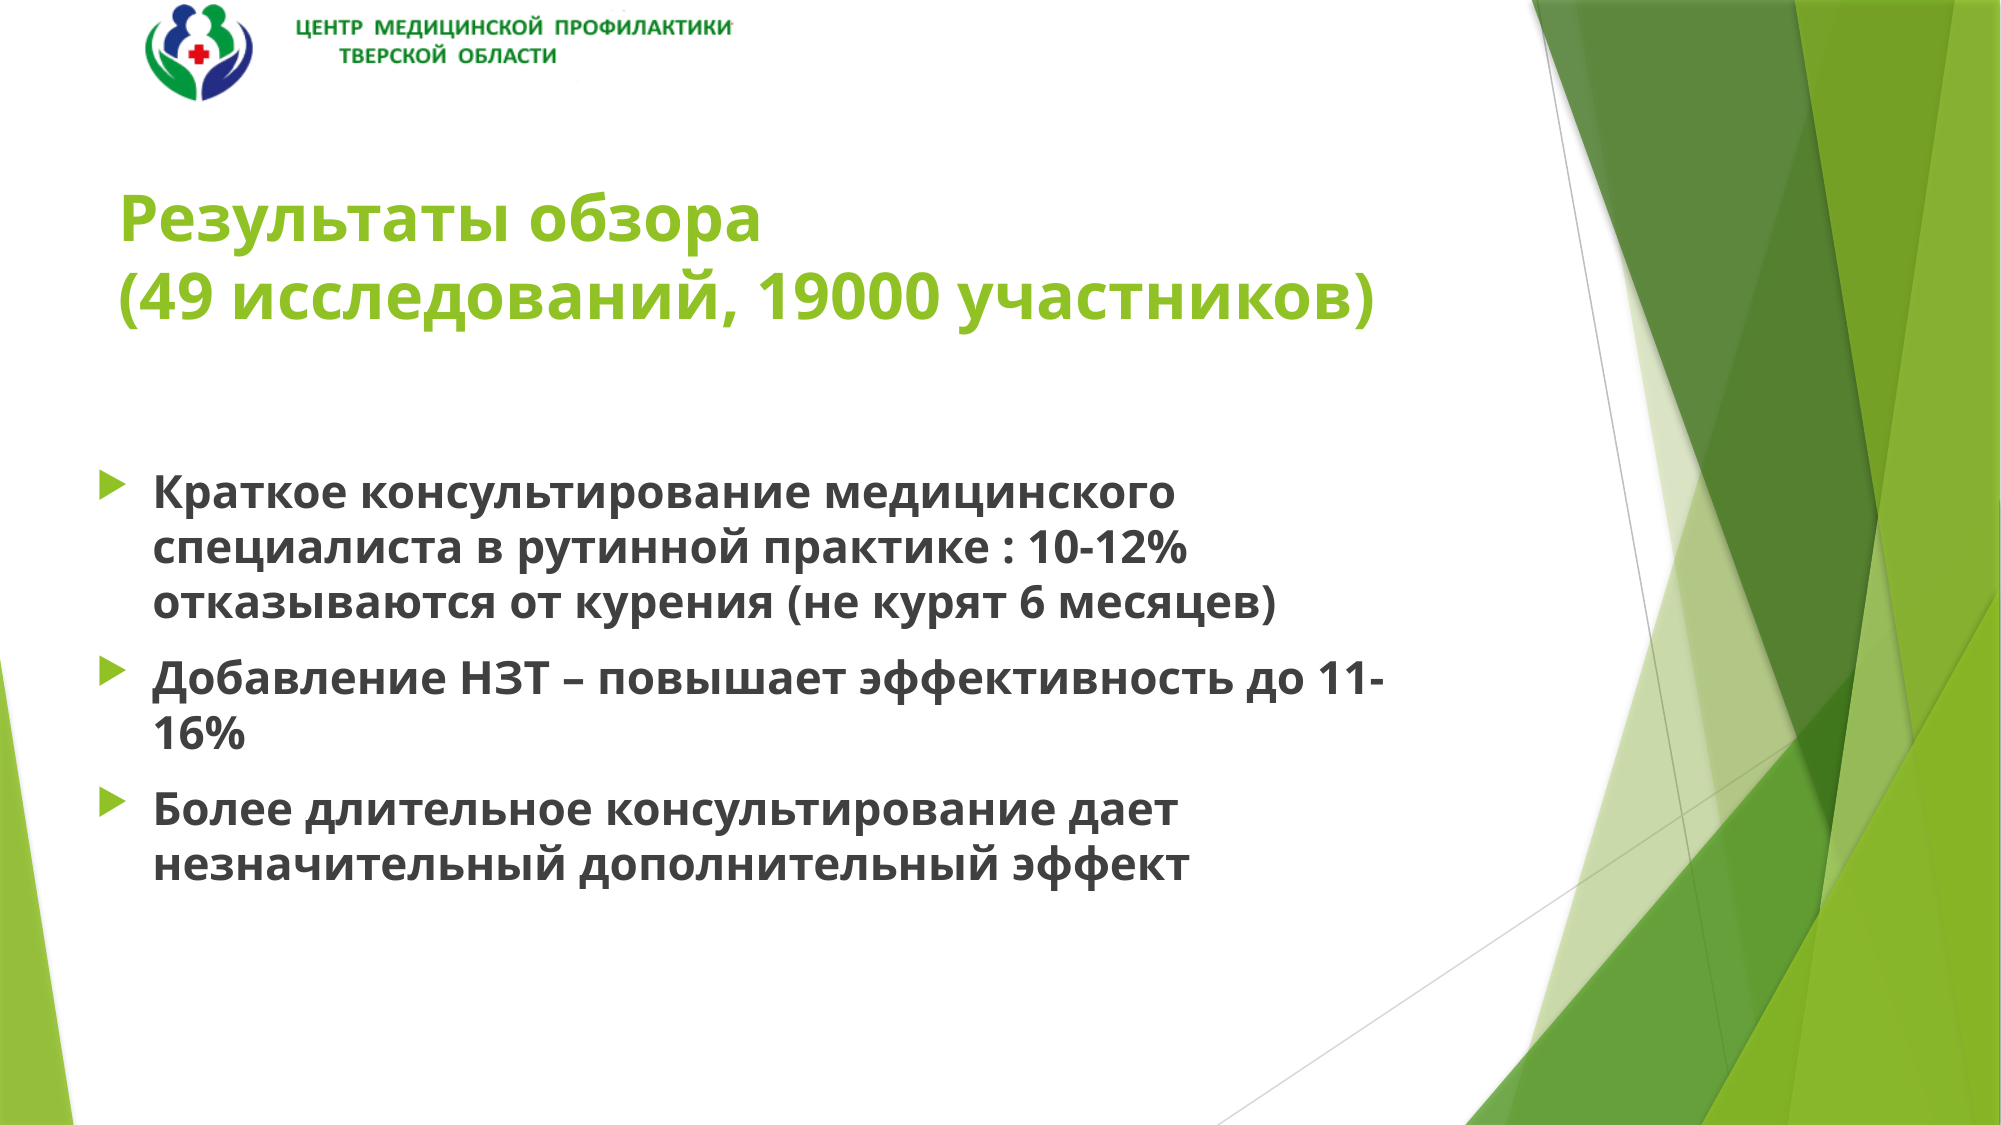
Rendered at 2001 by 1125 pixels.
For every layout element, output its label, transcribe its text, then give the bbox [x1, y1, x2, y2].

title Результаты обзора (49 исследований, 19000 участников) [103, 169, 1514, 387]
picture [142, 4, 743, 104]
list Краткое консультирование медицинского специалиста в рутинной практике : 10-12% отказываются от курения (не курят 6 месяцев) Добавление НЗТ – повышает эффективность до 11-16% Более длительное консультирование дает незначительный дополнительный эффект [81, 389, 1492, 1027]
